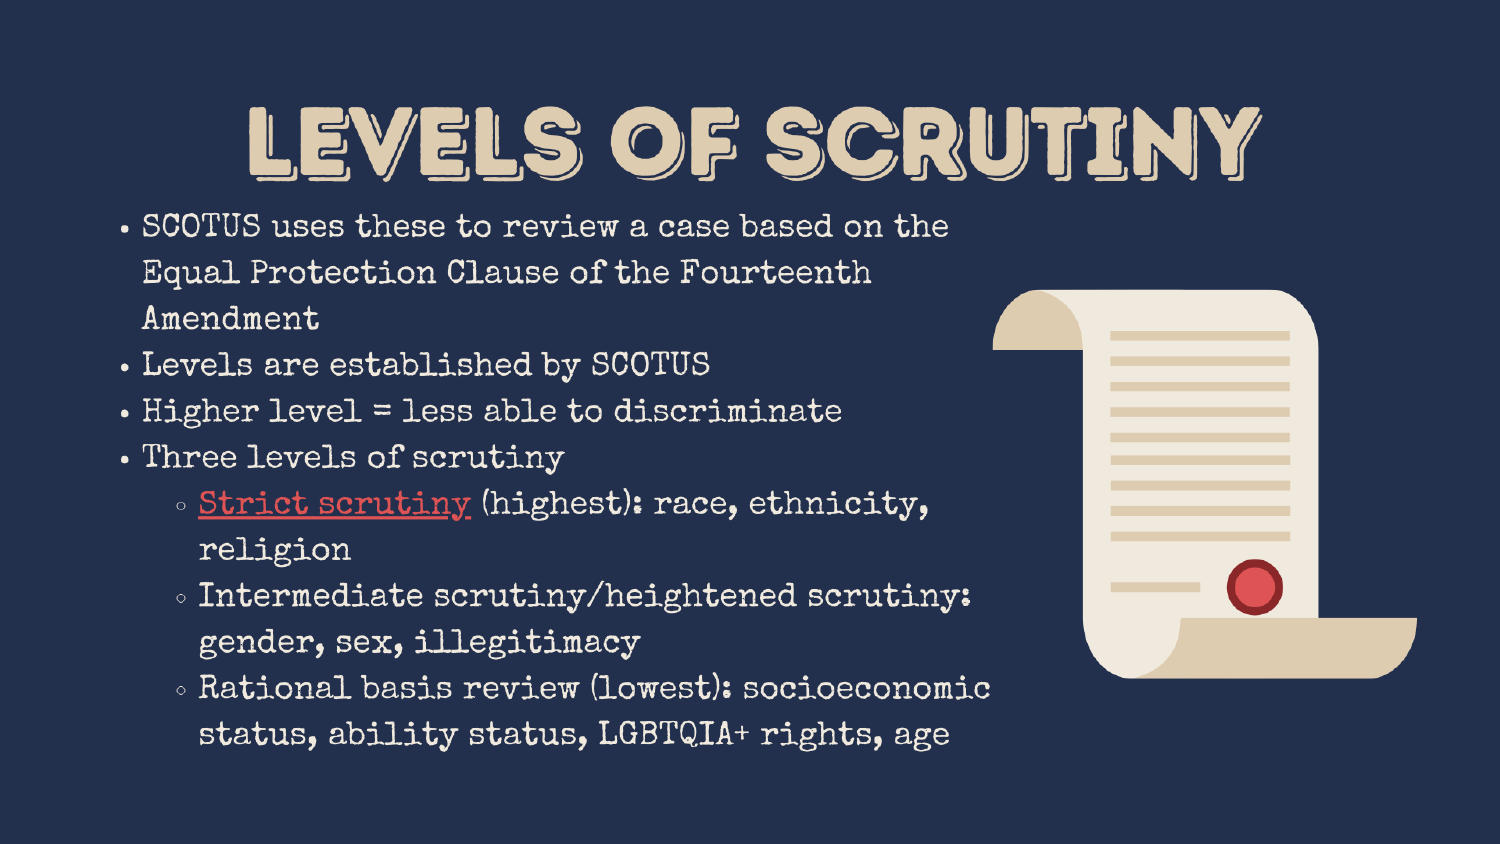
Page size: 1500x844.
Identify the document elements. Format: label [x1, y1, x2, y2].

text_box [195, 486, 477, 524]
picture [0, 0, 1500, 844]
